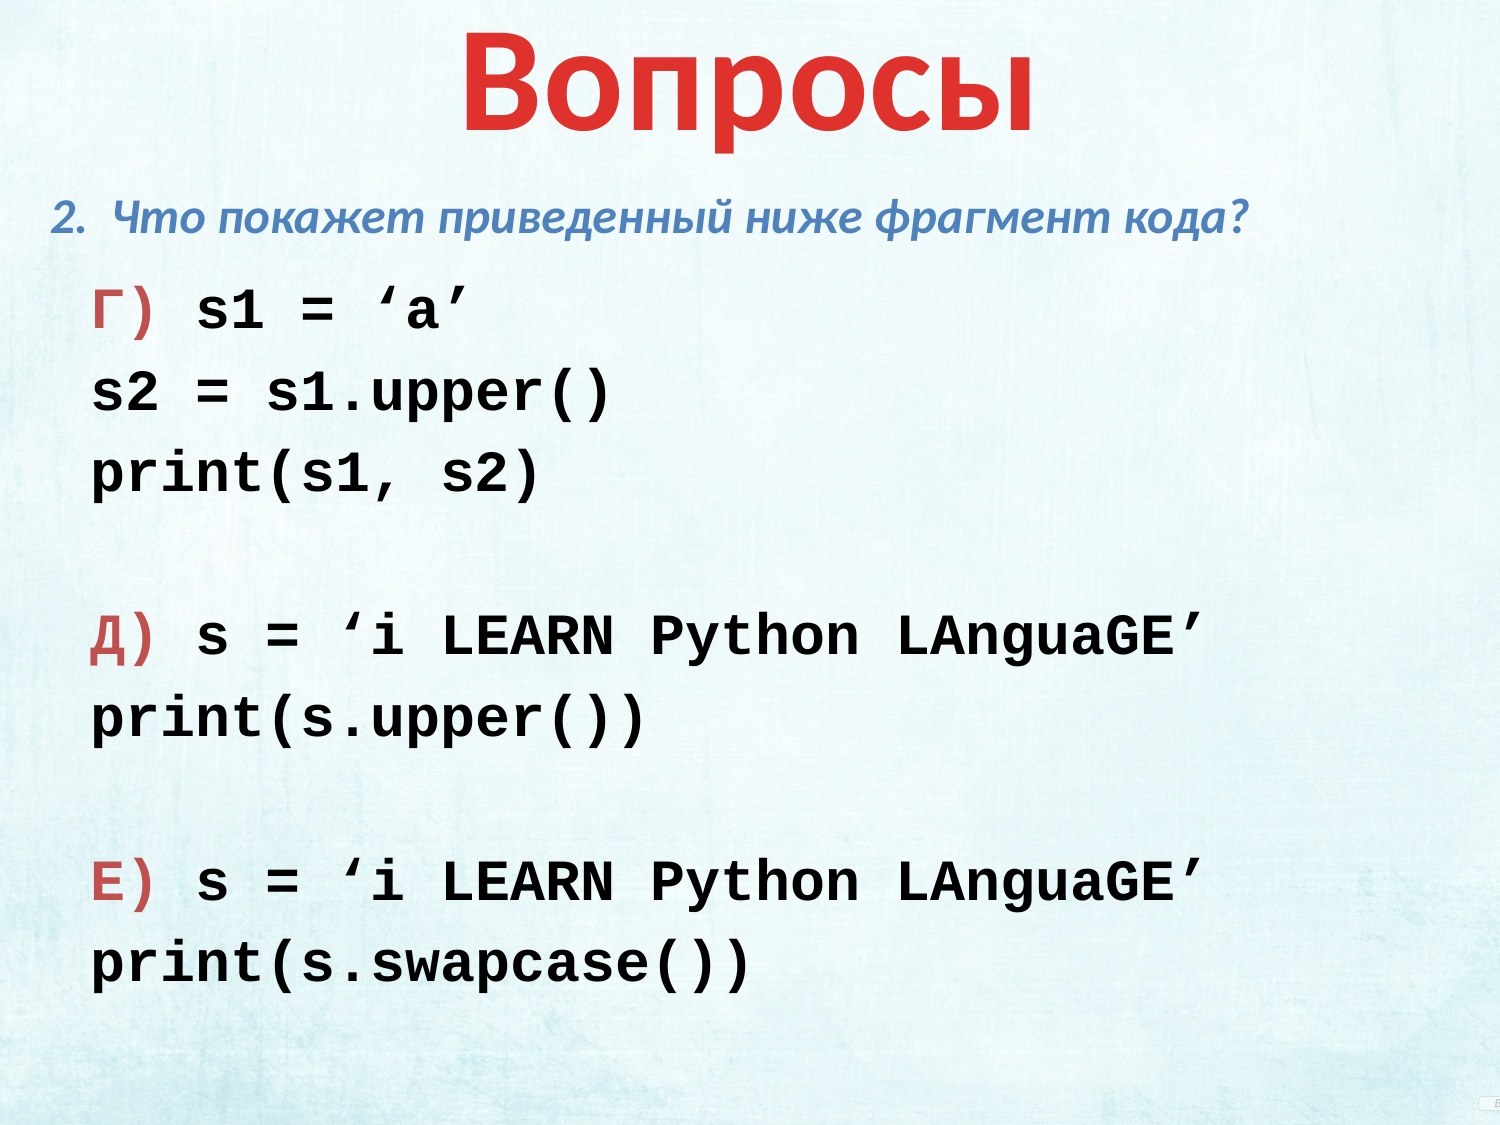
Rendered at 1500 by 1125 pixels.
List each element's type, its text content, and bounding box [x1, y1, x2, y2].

text_box 2. Что покажет приведенный ниже фрагмент кода? [35, 175, 1477, 251]
list Г) s1 = ‘a’ s2 = s1.upper() print(s1, s2) Д) s = ‘i LEARN Python LAnguaGE’ print(s.upper()) Е) s = ‘i LEARN Python LAnguaGE’ print(s.swapcase()) [75, 262, 1336, 1005]
title Вопросы [75, 0, 1425, 141]
